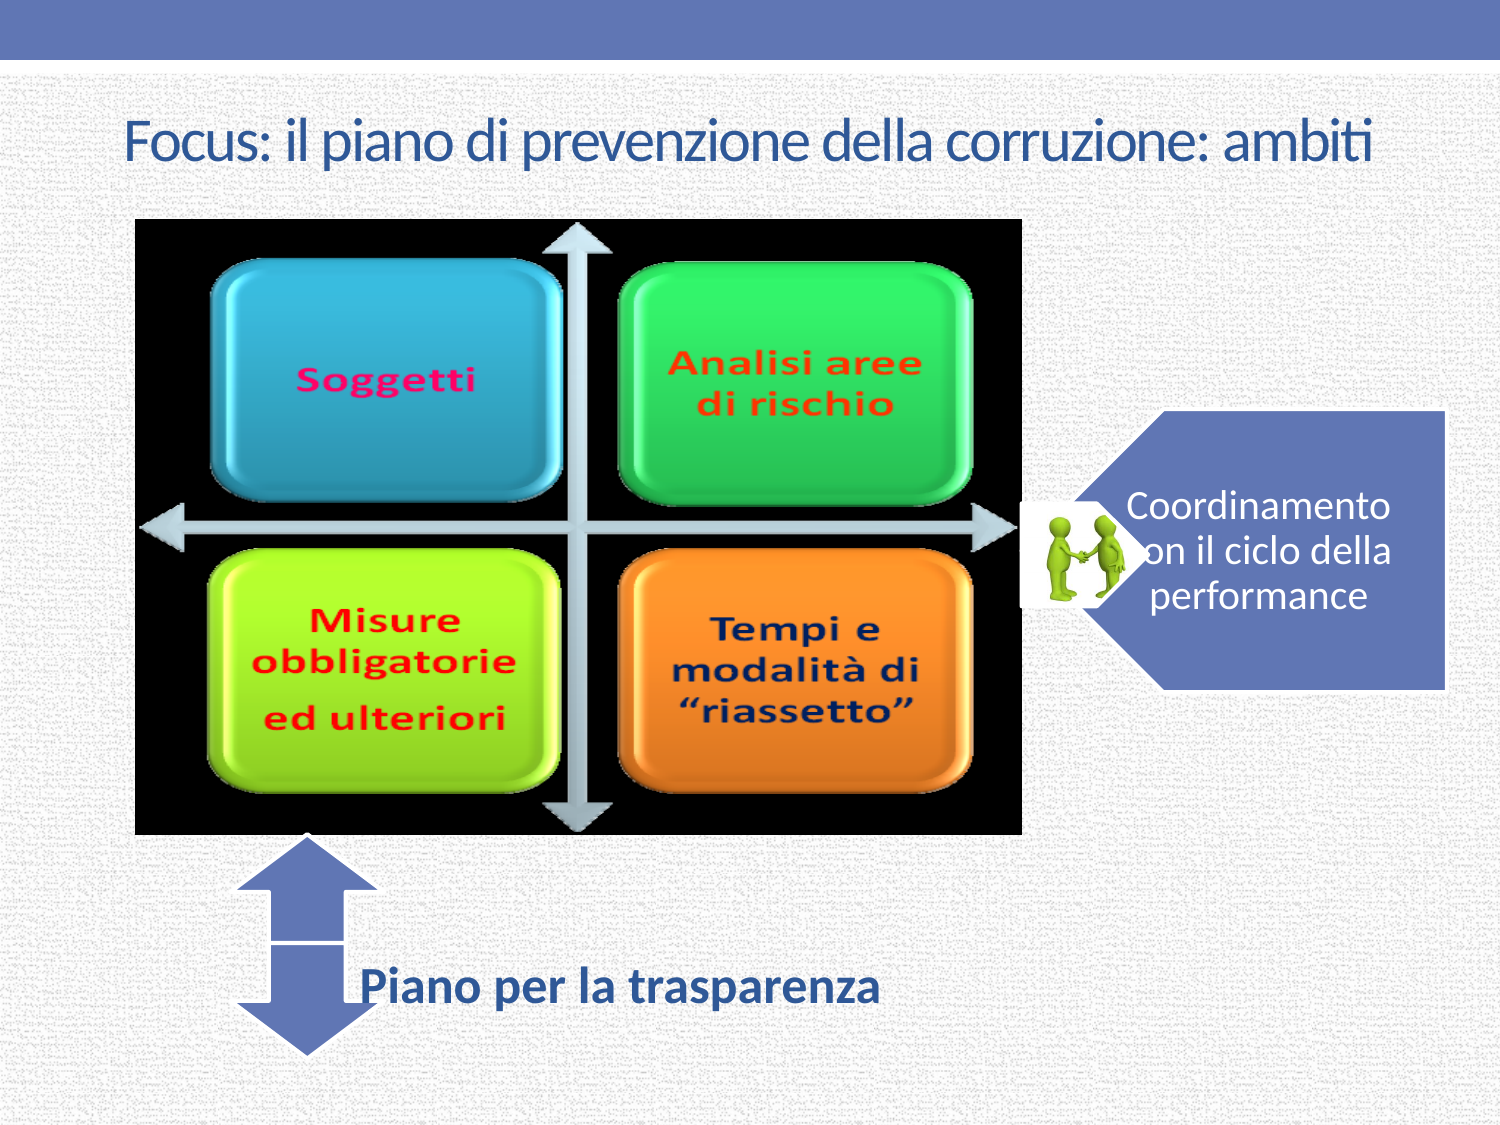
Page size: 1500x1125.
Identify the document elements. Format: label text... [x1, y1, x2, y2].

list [135, 219, 1023, 835]
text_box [1021, 408, 1448, 693]
title Focus: il piano di prevenzione della corruzione: ambiti [75, 87, 1425, 185]
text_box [146, 817, 975, 1060]
